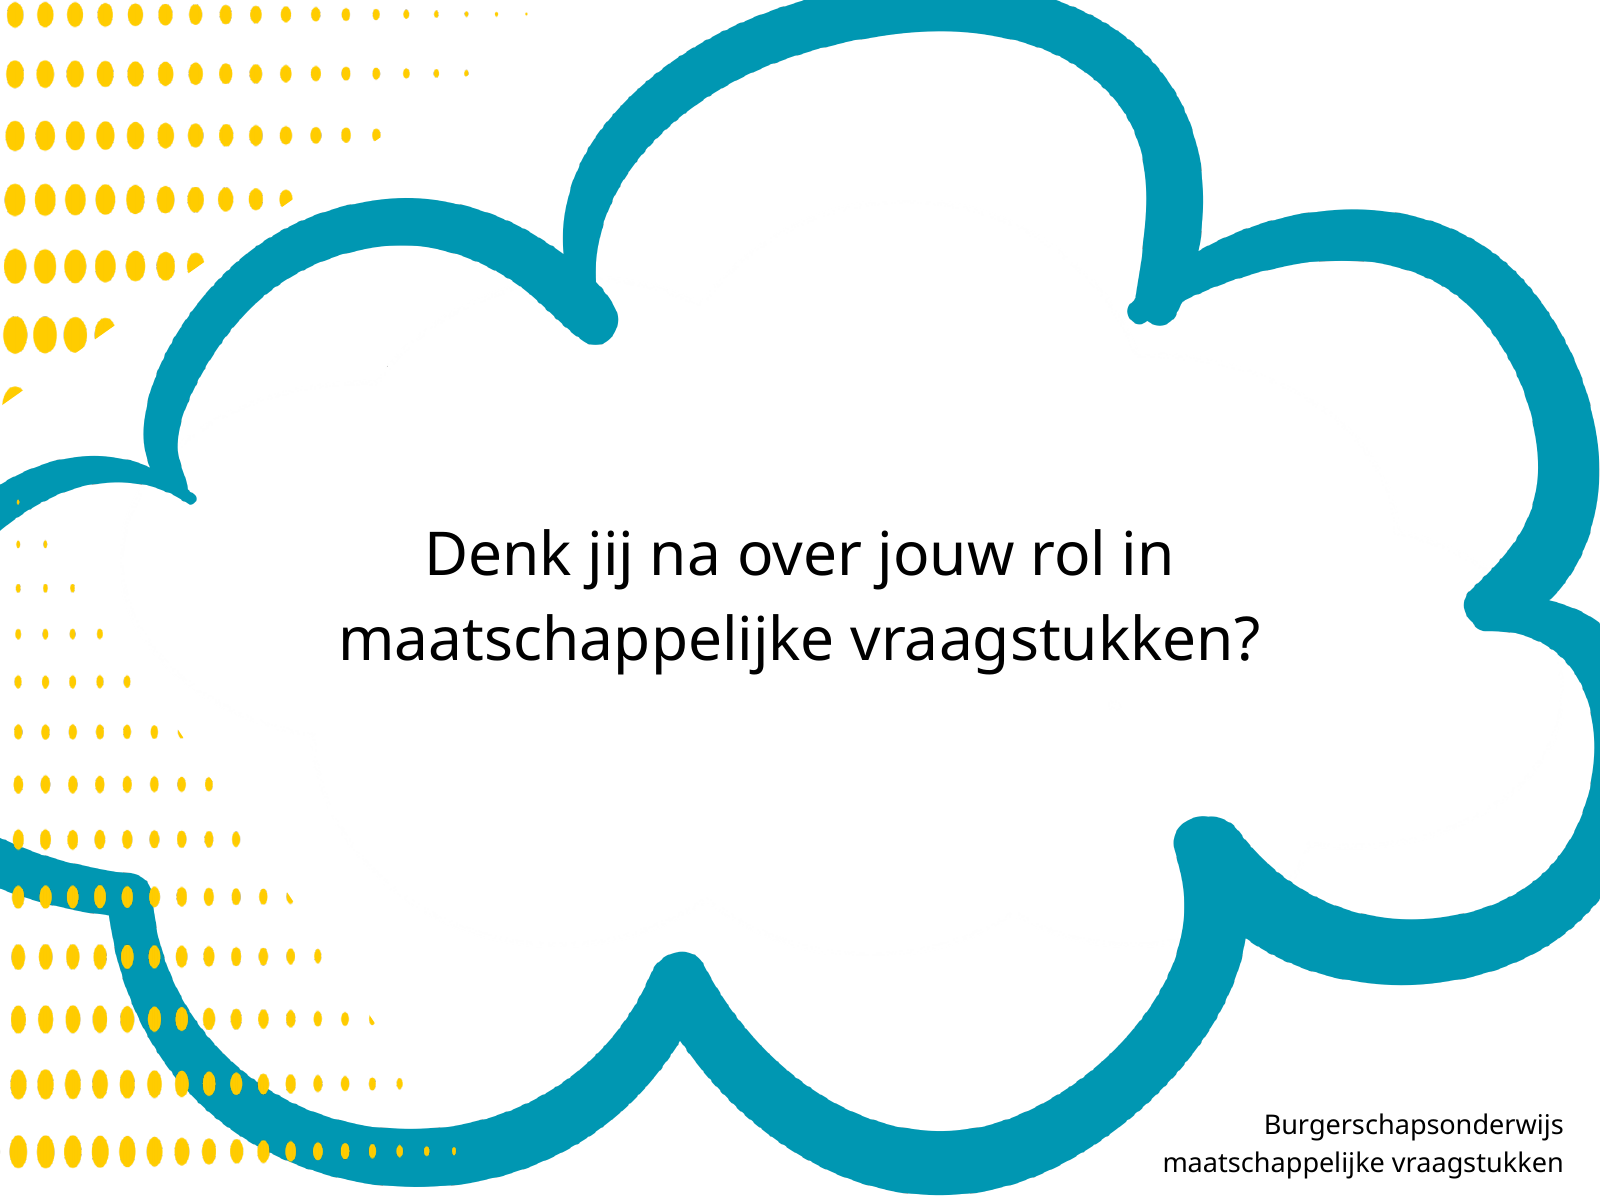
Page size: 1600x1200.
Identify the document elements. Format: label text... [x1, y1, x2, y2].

text_box Denk jij na over jouw rol in maatschappelijke vraagstukken? [263, 502, 1337, 673]
text_box [0, 0, 575, 407]
text_box Burgerschapsonderwijs maatschappelijke vraagstukken [1140, 1102, 1564, 1178]
text_box [0, 464, 494, 1200]
text_box [0, 0, 1600, 1200]
